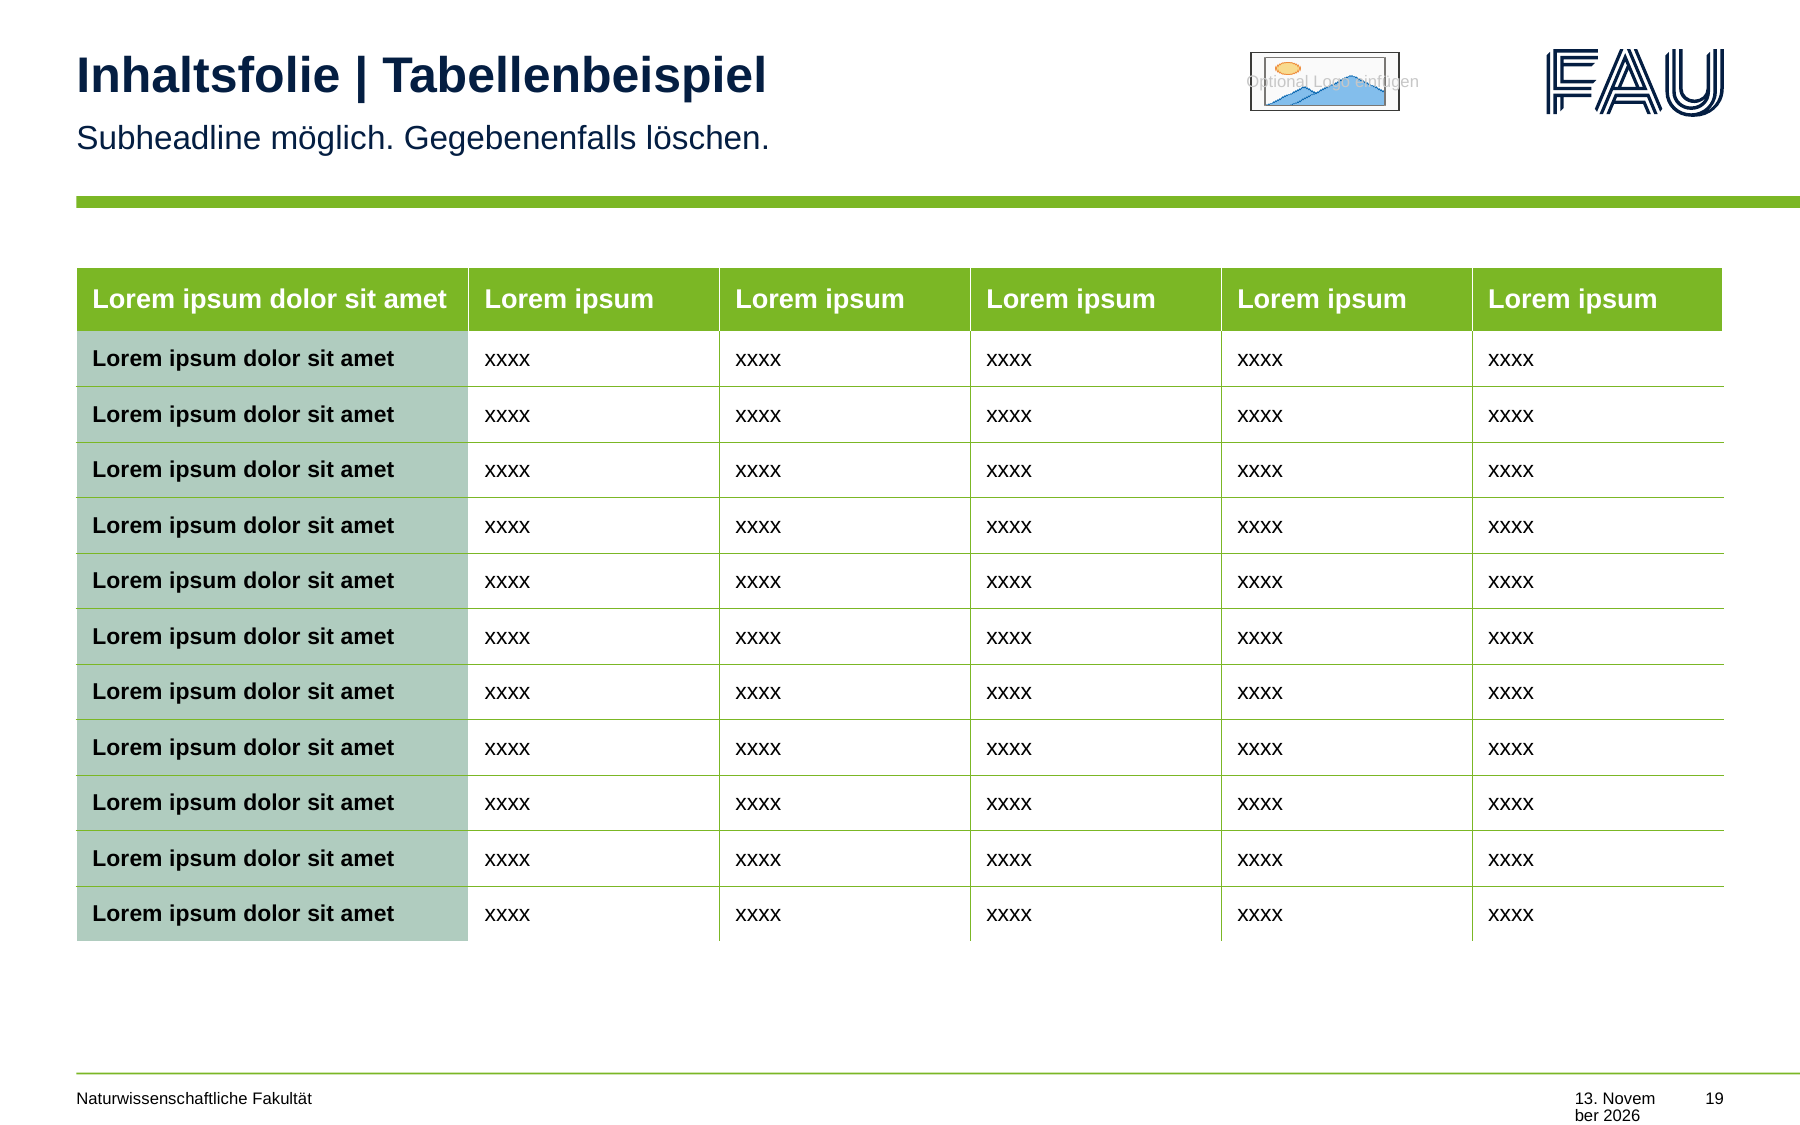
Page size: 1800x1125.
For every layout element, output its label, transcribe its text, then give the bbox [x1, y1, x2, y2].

table_cell Lorem ipsum dolor sit amet [77, 887, 468, 941]
table_cell xxxx [720, 331, 970, 386]
table_cell xxxx [971, 665, 1221, 719]
table_cell Lorem ipsum dolor sit amet [77, 387, 468, 442]
table_cell xxxx [971, 831, 1221, 886]
table_cell xxxx [470, 498, 719, 553]
table_header Lorem ipsum [720, 268, 970, 331]
table_cell xxxx [1222, 554, 1472, 608]
table_cell xxxx [971, 609, 1221, 664]
table_cell xxxx [720, 609, 970, 664]
table_cell xxxx [1222, 665, 1472, 719]
table_cell xxxx [1473, 331, 1722, 386]
table_cell xxxx [720, 498, 970, 553]
table_cell xxxx [1222, 887, 1472, 941]
table_cell xxxx [1222, 831, 1472, 886]
table_header Lorem ipsum [1222, 268, 1472, 331]
table_header Lorem ipsum dolor sit amet [77, 268, 468, 331]
slide_number 19 [1690, 1088, 1724, 1109]
footer Naturwissenschaftliche Fakultät [76, 1088, 884, 1109]
table_cell xxxx [1473, 609, 1722, 664]
table_cell xxxx [470, 609, 719, 664]
table_cell xxxx [1222, 331, 1472, 386]
table_cell xxxx [1222, 776, 1472, 830]
table_cell Lorem ipsum dolor sit amet [77, 331, 468, 386]
table_cell xxxx [470, 776, 719, 830]
table_cell xxxx [971, 776, 1221, 830]
table_cell xxxx [470, 443, 719, 497]
title Inhaltsfolie | Tabellenbeispiel [76, 49, 1087, 104]
table_cell xxxx [1473, 720, 1722, 775]
table_cell xxxx [971, 443, 1221, 497]
table_cell xxxx [720, 387, 970, 442]
table_cell xxxx [1222, 498, 1472, 553]
table_cell xxxx [720, 776, 970, 830]
table_cell xxxx [971, 387, 1221, 442]
table_cell xxxx [1222, 387, 1472, 442]
table_cell xxxx [1473, 665, 1722, 719]
table_header Lorem ipsum [971, 268, 1221, 331]
table_header Lorem ipsum [469, 268, 719, 331]
table_cell xxxx [971, 720, 1221, 775]
table_cell xxxx [470, 554, 719, 608]
table_cell xxxx [470, 387, 719, 442]
table_cell xxxx [1473, 498, 1722, 553]
picture [1245, 49, 1406, 113]
table_cell Lorem ipsum dolor sit amet [77, 443, 468, 497]
table_cell xxxx [1473, 387, 1722, 442]
table_cell xxxx [720, 720, 970, 775]
table_cell Lorem ipsum dolor sit amet [77, 609, 468, 664]
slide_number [1574, 1088, 1664, 1109]
table_cell xxxx [470, 331, 719, 386]
table_cell Lorem ipsum dolor sit amet [77, 720, 468, 775]
table_cell Lorem ipsum dolor sit amet [77, 554, 468, 608]
table_cell xxxx [971, 331, 1221, 386]
table_cell xxxx [720, 443, 970, 497]
table_header Lorem ipsum [1473, 268, 1722, 331]
table_cell xxxx [1473, 554, 1722, 608]
table_cell Lorem ipsum dolor sit amet [77, 831, 468, 886]
table_cell xxxx [720, 831, 970, 886]
table_cell xxxx [971, 887, 1221, 941]
table_cell xxxx [720, 554, 970, 608]
table_cell xxxx [1473, 887, 1722, 941]
table_cell xxxx [720, 665, 970, 719]
table_cell xxxx [1222, 443, 1472, 497]
table_cell xxxx [1473, 443, 1722, 497]
table_cell xxxx [1473, 831, 1722, 886]
table_cell xxxx [470, 887, 719, 941]
table_cell xxxx [1222, 609, 1472, 664]
table_cell Lorem ipsum dolor sit amet [77, 665, 468, 719]
table_cell xxxx [971, 554, 1221, 608]
table_cell xxxx [1222, 720, 1472, 775]
list Subheadline möglich. Gegebenenfalls löschen. [76, 112, 1087, 154]
table_cell xxxx [971, 498, 1221, 553]
table_cell xxxx [720, 887, 970, 941]
table_cell xxxx [470, 831, 719, 886]
table_cell xxxx [470, 720, 719, 775]
table_cell xxxx [1473, 776, 1722, 830]
table_cell Lorem ipsum dolor sit amet [77, 498, 468, 553]
table_cell xxxx [470, 665, 719, 719]
table_cell Lorem ipsum dolor sit amet [77, 776, 468, 830]
